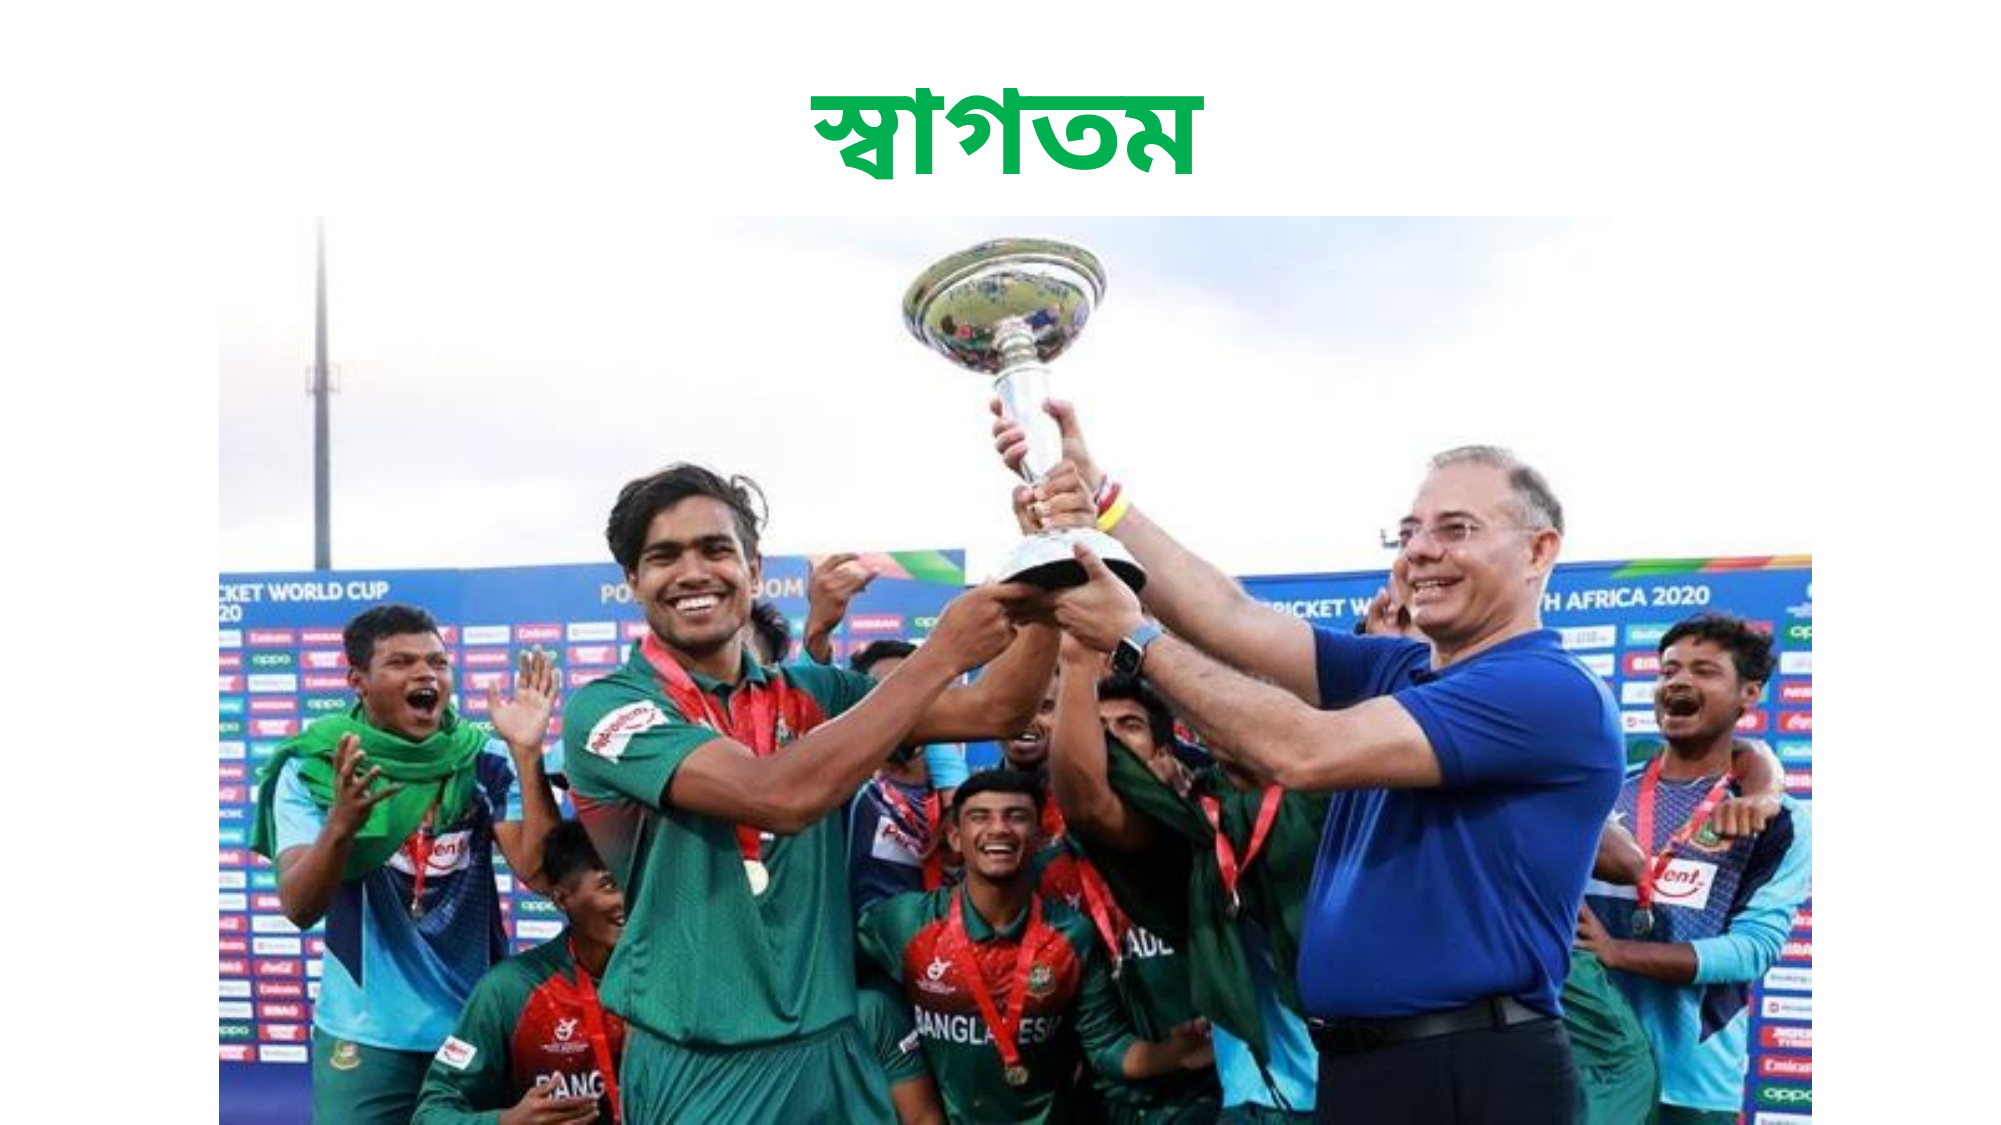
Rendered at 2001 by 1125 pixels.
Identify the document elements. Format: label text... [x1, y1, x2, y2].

picture [219, 216, 1812, 1125]
text_box স্বাগতম [787, 42, 1367, 208]
